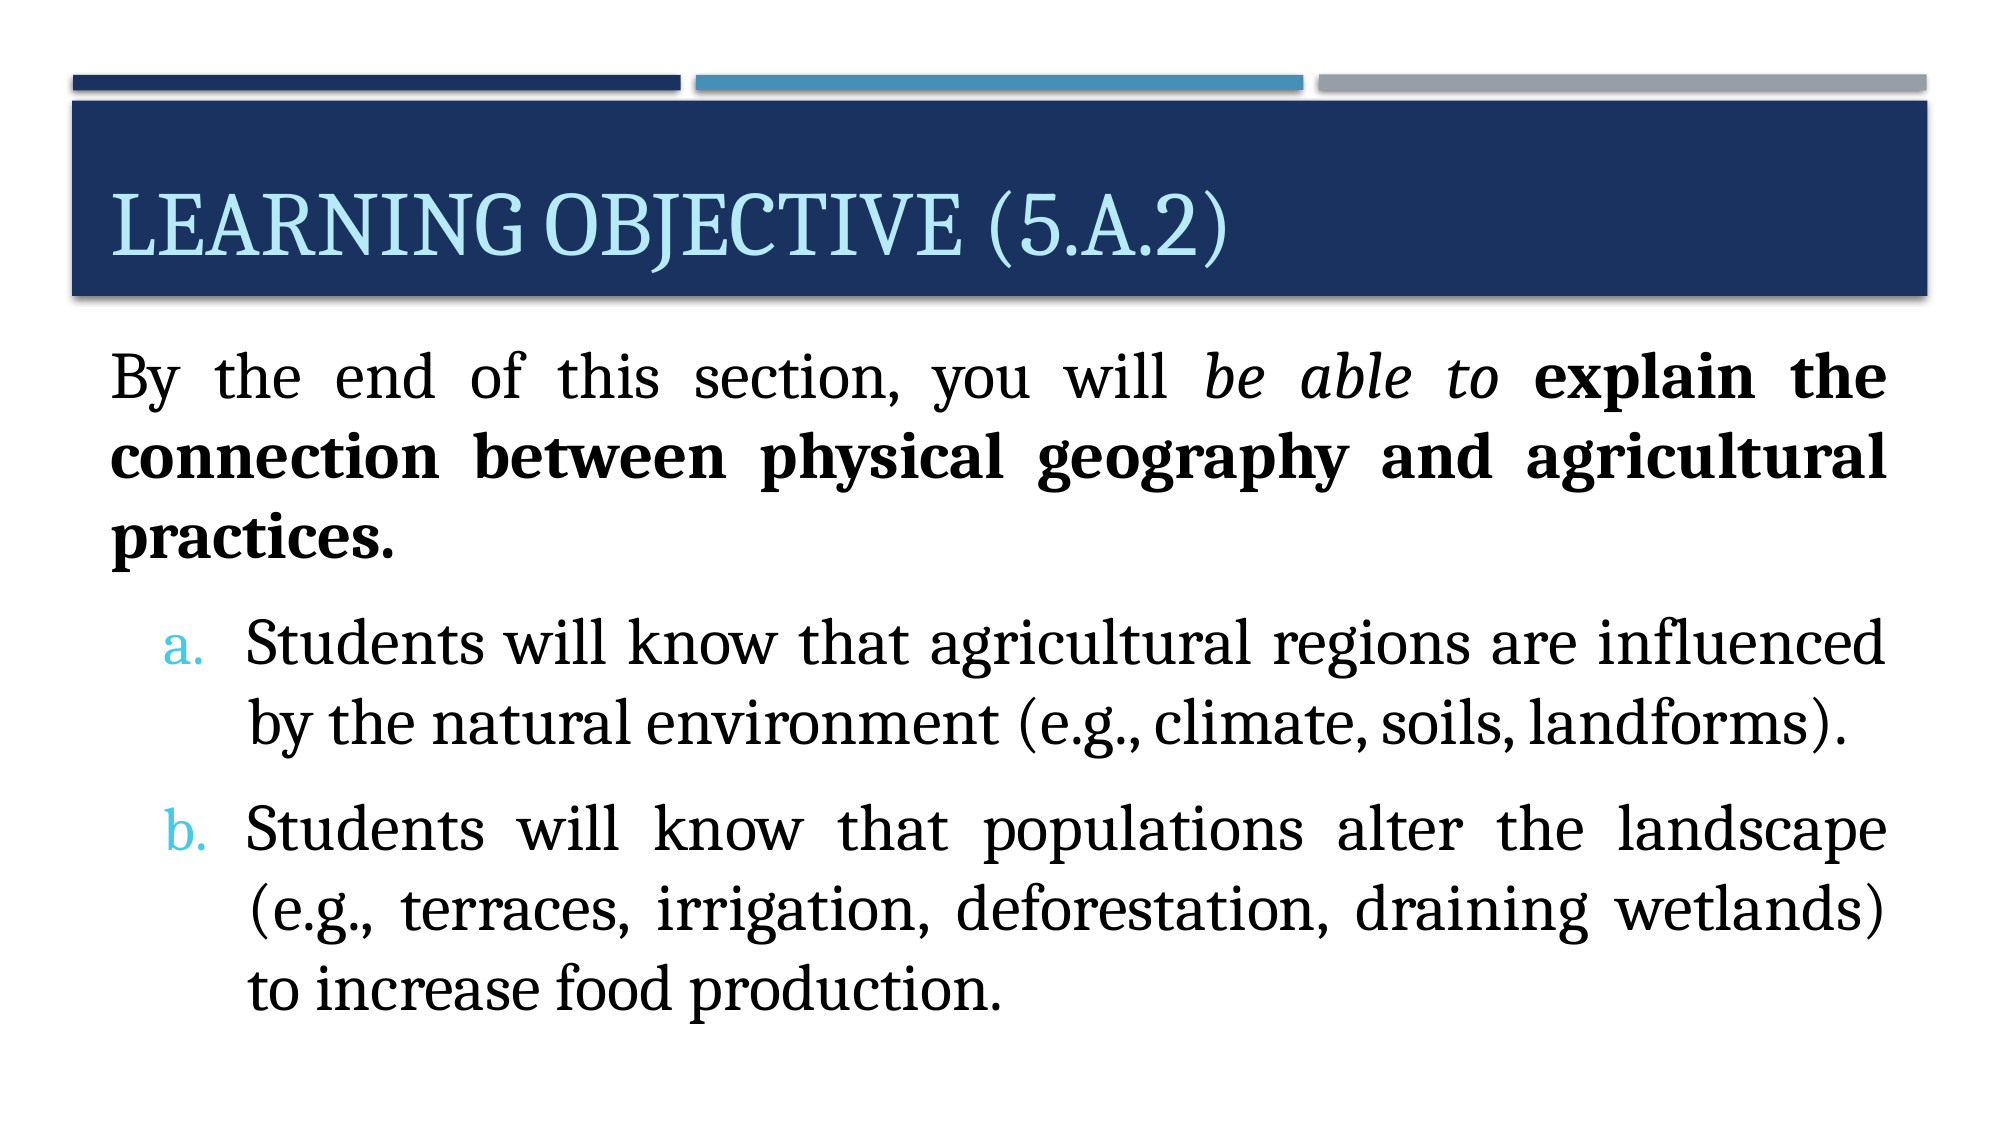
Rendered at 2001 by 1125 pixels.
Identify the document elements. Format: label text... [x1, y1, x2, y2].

text_box By the end of this section, you will be able to explain the connection between physical geography and agricultural practices. Students will know that agricultural regions are influenced by the natural environment (e.g., climate, soils, landforms). Students will know that populations alter the landscape (e.g., terraces, irrigation, deforestation, draining wetlands) to increase food production. [95, 324, 1905, 1047]
title Learning objective (5.A.2) [95, 115, 1905, 282]
